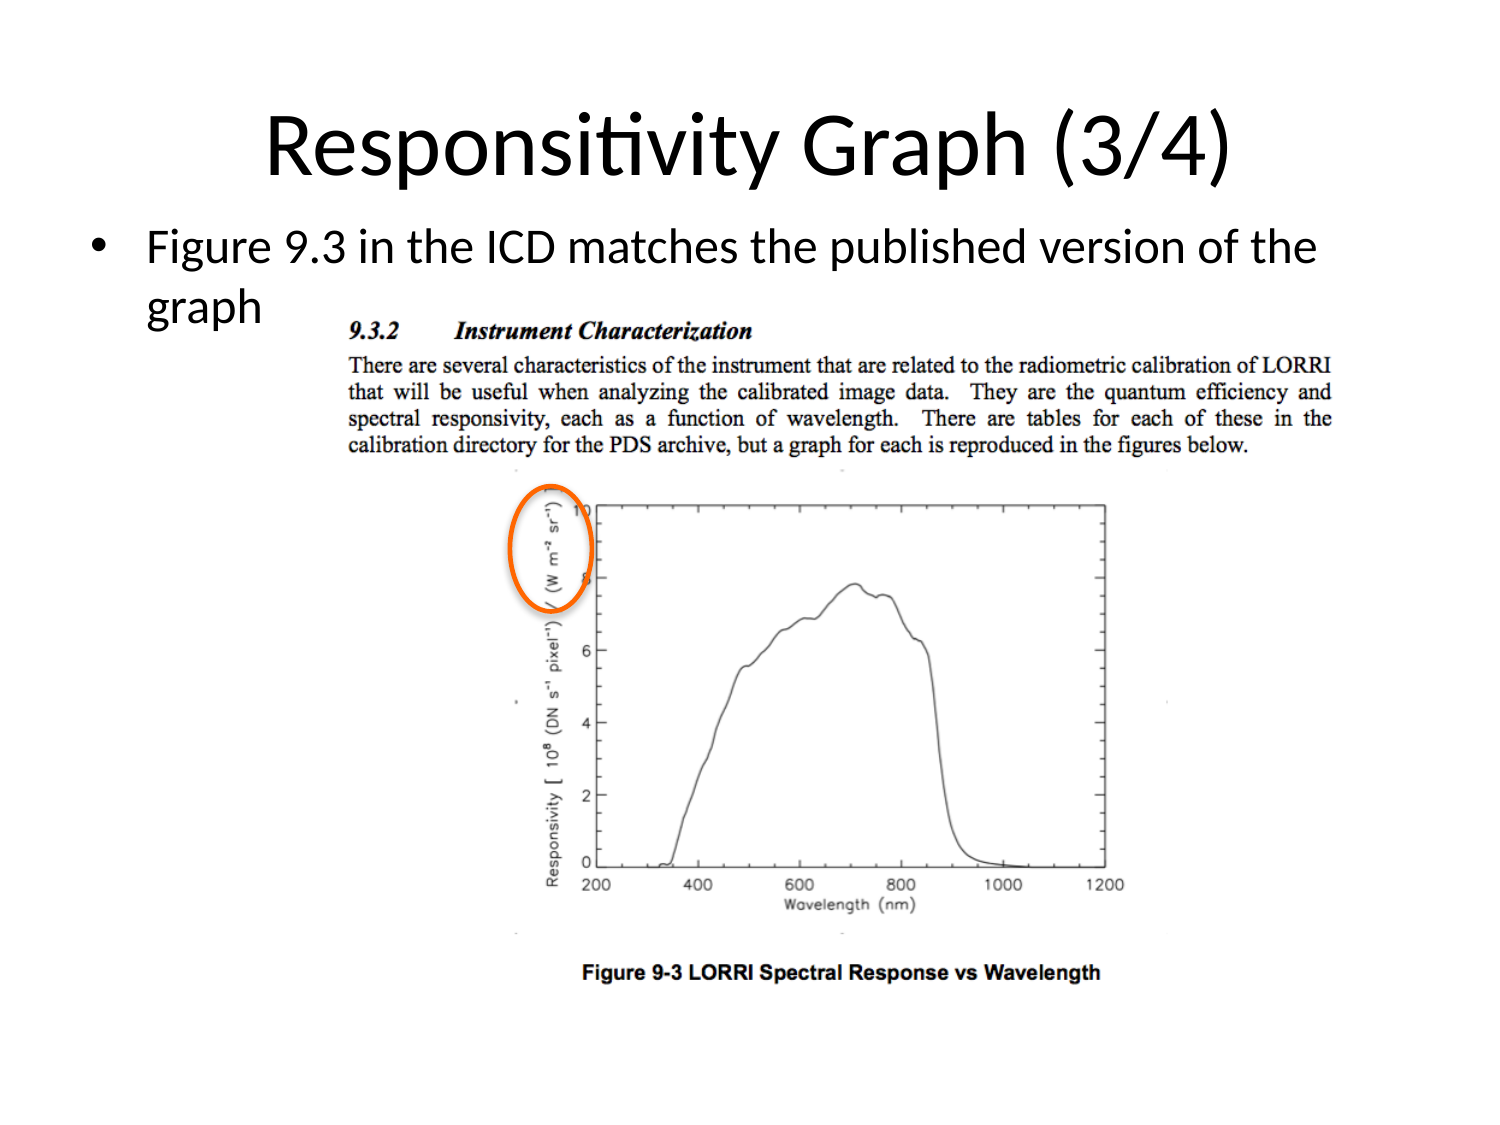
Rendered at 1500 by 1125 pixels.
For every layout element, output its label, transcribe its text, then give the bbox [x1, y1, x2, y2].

text_box Figure 9.3 in the ICD matches the published version of the graph [74, 206, 1425, 1053]
title Responsitivity Graph (3/4) [75, 45, 1425, 233]
picture [333, 303, 1359, 1033]
